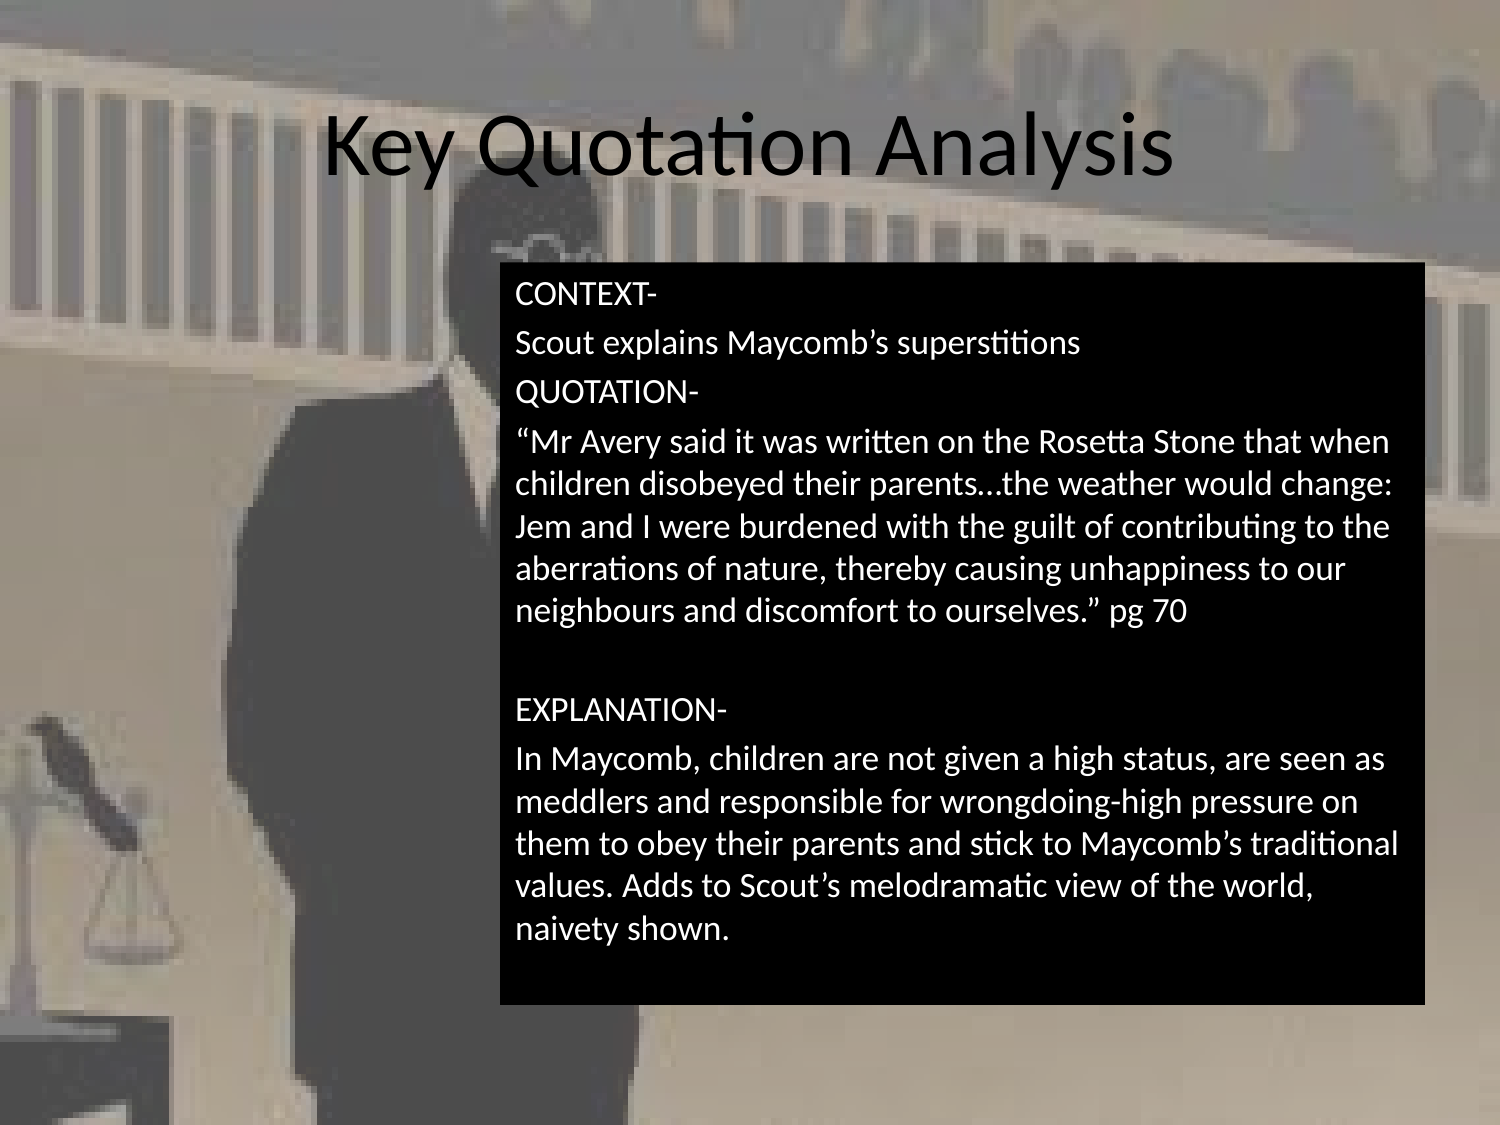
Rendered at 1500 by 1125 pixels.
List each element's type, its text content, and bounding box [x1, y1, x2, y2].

title Key Quotation Analysis [75, 45, 1425, 233]
list CONTEXT- Scout explains Maycomb’s superstitions QUOTATION- “Mr Avery said it was written on the Rosetta Stone that when children disobeyed their parents…the weather would change: Jem and I were burdened with the guilt of contributing to the aberrations of nature, thereby causing unhappiness to our neighbours and discomfort to ourselves.” pg 70 EXPLANATION- In Maycomb, children are not given a high status, are seen as meddlers and responsible for wrongdoing-high pressure on them to obey their parents and stick to Maycomb’s traditional values. Adds to Scout’s melodramatic view of the world, naivety shown. [500, 262, 1425, 1005]
